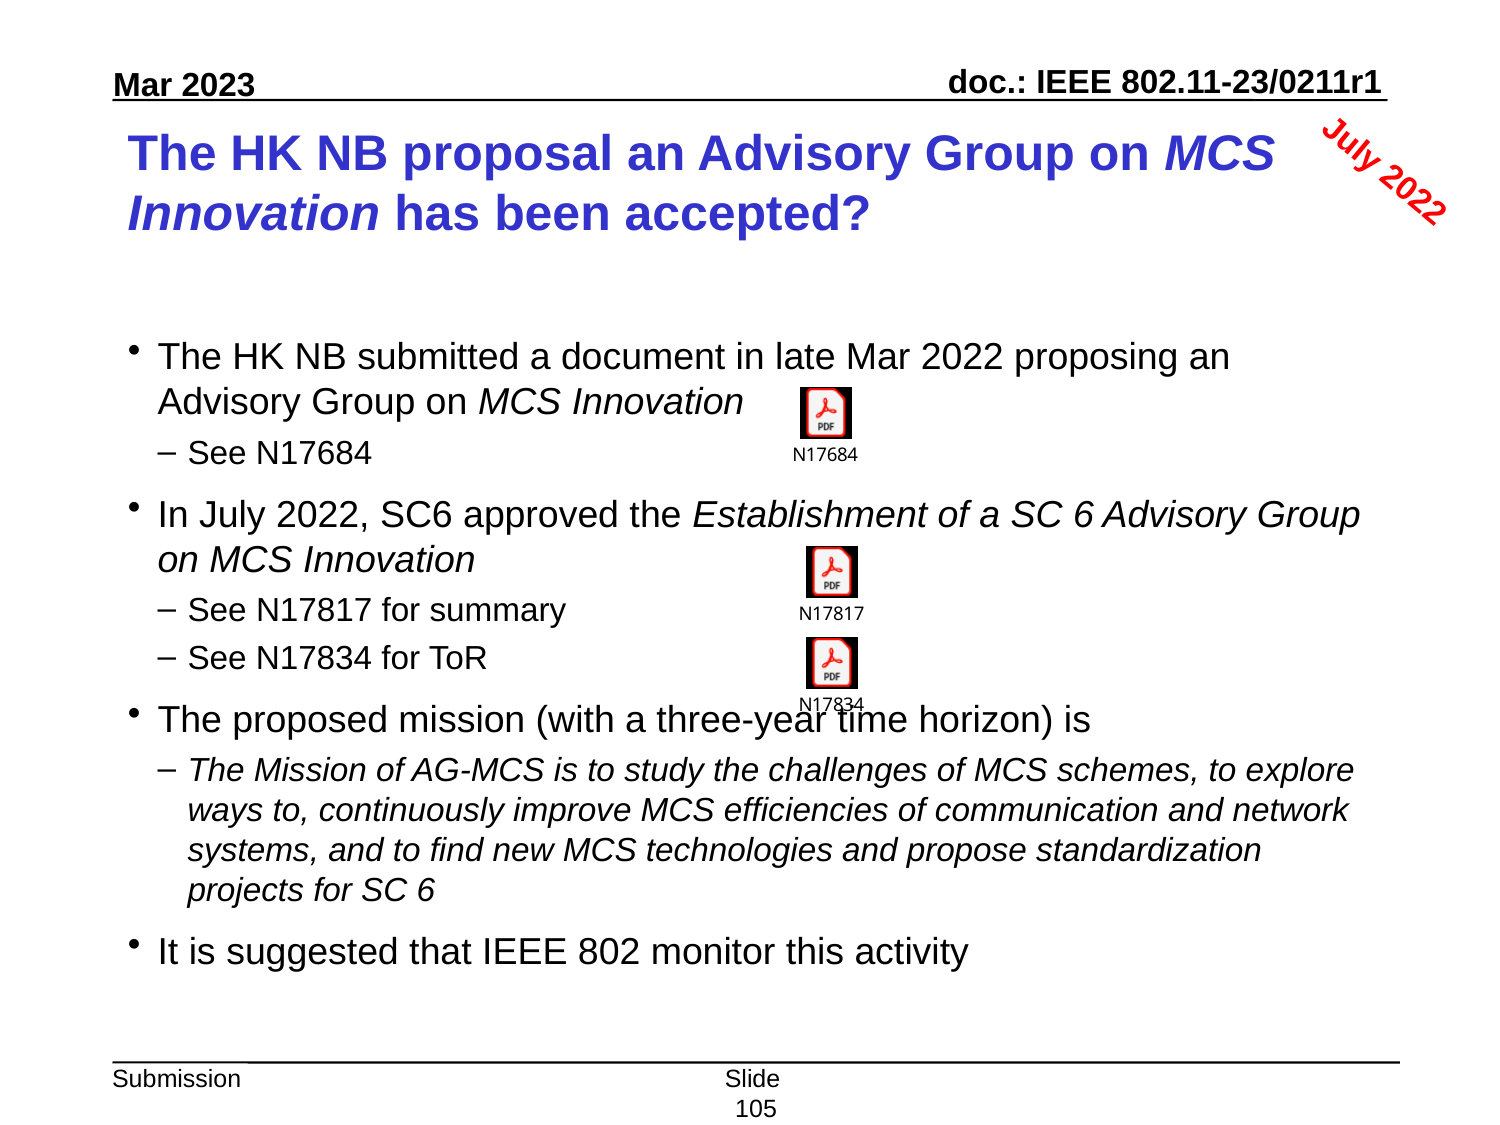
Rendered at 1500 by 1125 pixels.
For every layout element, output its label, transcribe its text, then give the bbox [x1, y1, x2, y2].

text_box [755, 545, 907, 636]
title The HK NB proposal an Advisory Group on MCS Innovation has been accepted? [112, 112, 1450, 288]
slide_number Slide 105 [709, 1061, 803, 1093]
list The HK NB submitted a document in late Mar 2022 proposing an Advisory Group on MCS Innovation See N17684 In July 2022, SC6 approved the Establishment of a SC 6 Advisory Group on MCS Innovation See N17817 for summary See N17834 for ToR The proposed mission (with a three-year time horizon) is The Mission of AG-MCS is to study the challenges of MCS schemes, to explore ways to, continuously improve MCS efficiencies of communication and network systems, and to find new MCS technologies and propose standardization projects for SC 6 It is suggested that IEEE 802 monitor this activity [112, 324, 1388, 1000]
text_box July 2022 [1280, 72, 1495, 263]
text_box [749, 387, 901, 520]
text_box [756, 636, 907, 770]
